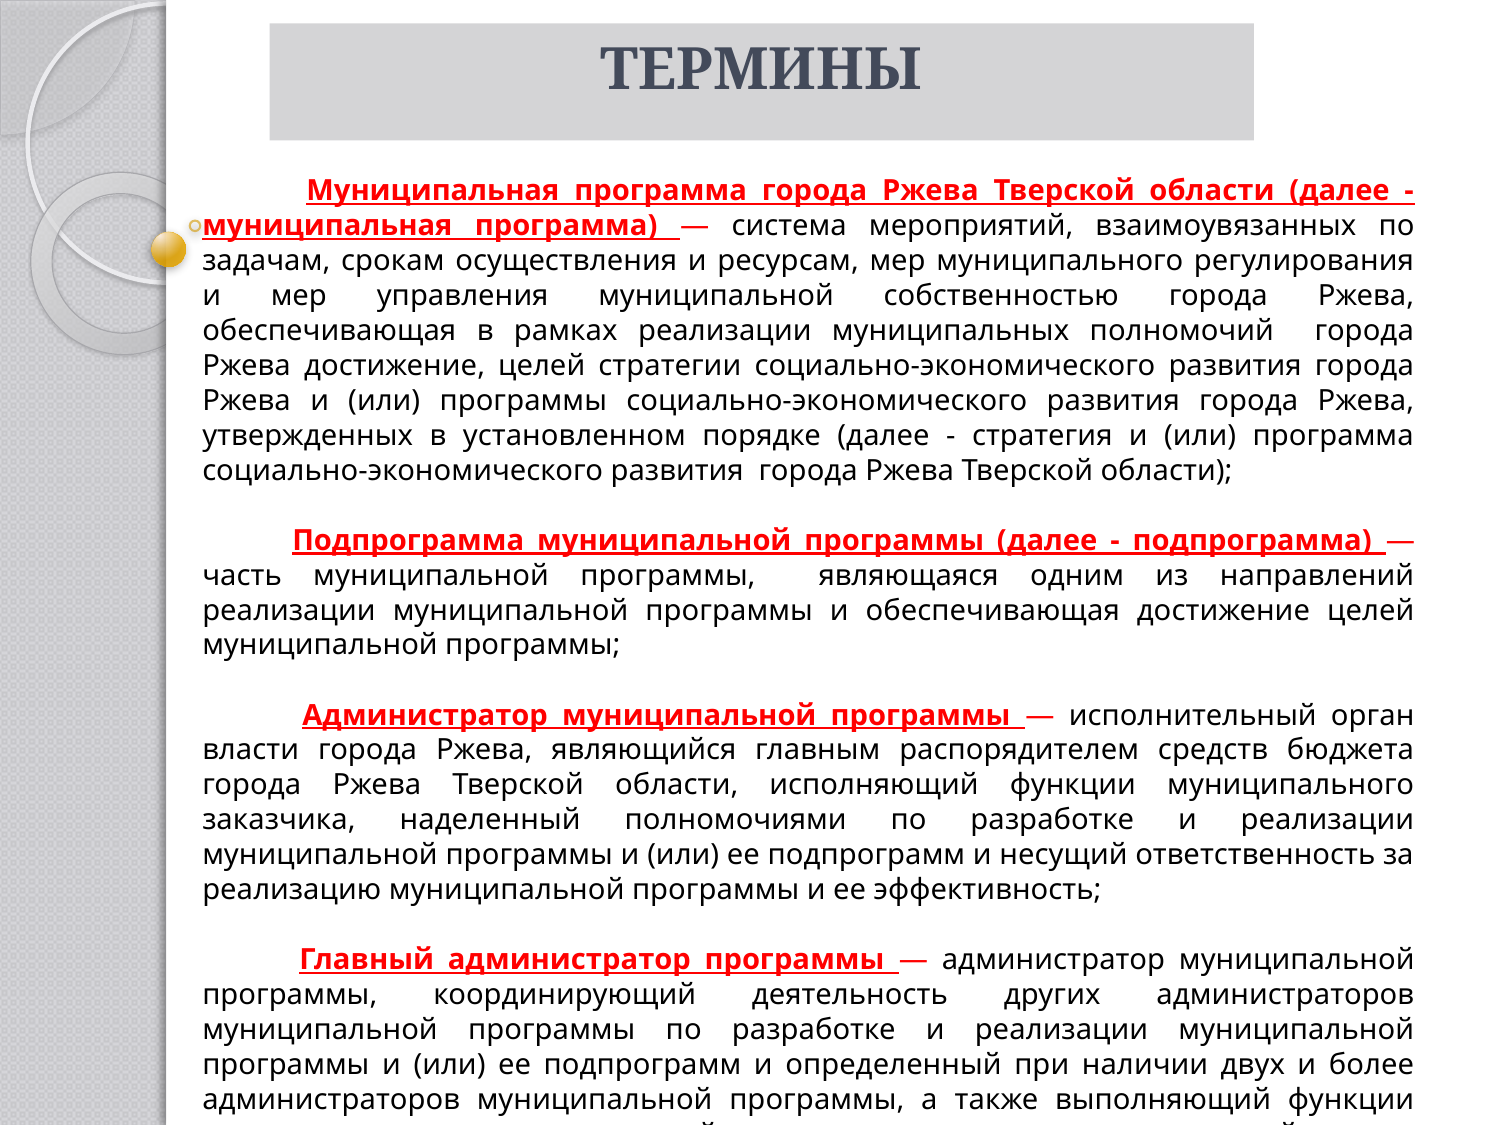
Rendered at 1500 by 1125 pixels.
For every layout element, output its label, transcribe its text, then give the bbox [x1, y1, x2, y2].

text_box Муниципальная программа города Ржева Тверской области (далее - муниципальная программа) — система мероприятий, взаимоувязанных по задачам, срокам осуществления и ресурсам, мер муниципального регулирования и мер управления муниципальной собственностью города Ржева, обеспечивающая в рамках реализации муниципальных полномочий города Ржева достижение, целей стратегии социально-экономического развития города Ржева и (или) программы социально-экономического развития города Ржева, утвержденных в установленном порядке (далее - стратегия и (или) программа социально-экономического развития города Ржева Тверской области); Подпрограмма муниципальной программы (далее - подпрограмма) — часть муниципальной программы, являющаяся одним из направлений реализации муниципальной программы и обеспечивающая достижение целей муниципальной программы; Администратор муниципальной программы — исполнительный орган власти города Ржева, являющийся главным распорядителем средств бюджета города Ржева Тверской области, исполняющий функции муниципального заказчика, наделенный полномочиями по разработке и реализации муниципальной программы и (или) ее подпрограмм и несущий ответственность за реализацию муниципальной программы и ее эффективность; Главный администратор программы — администратор муниципальной программы, координирующий деятельность других администраторов муниципальной программы по разработке и реализации муниципальной программы и (или) ее подпрограмм и определенный при наличии двух и более администраторов муниципальной программы, а также выполняющий функции администратора муниципальной программы в части, касающейся его полномочий; [187, 163, 1430, 1125]
text_box Термины [269, 23, 1254, 141]
